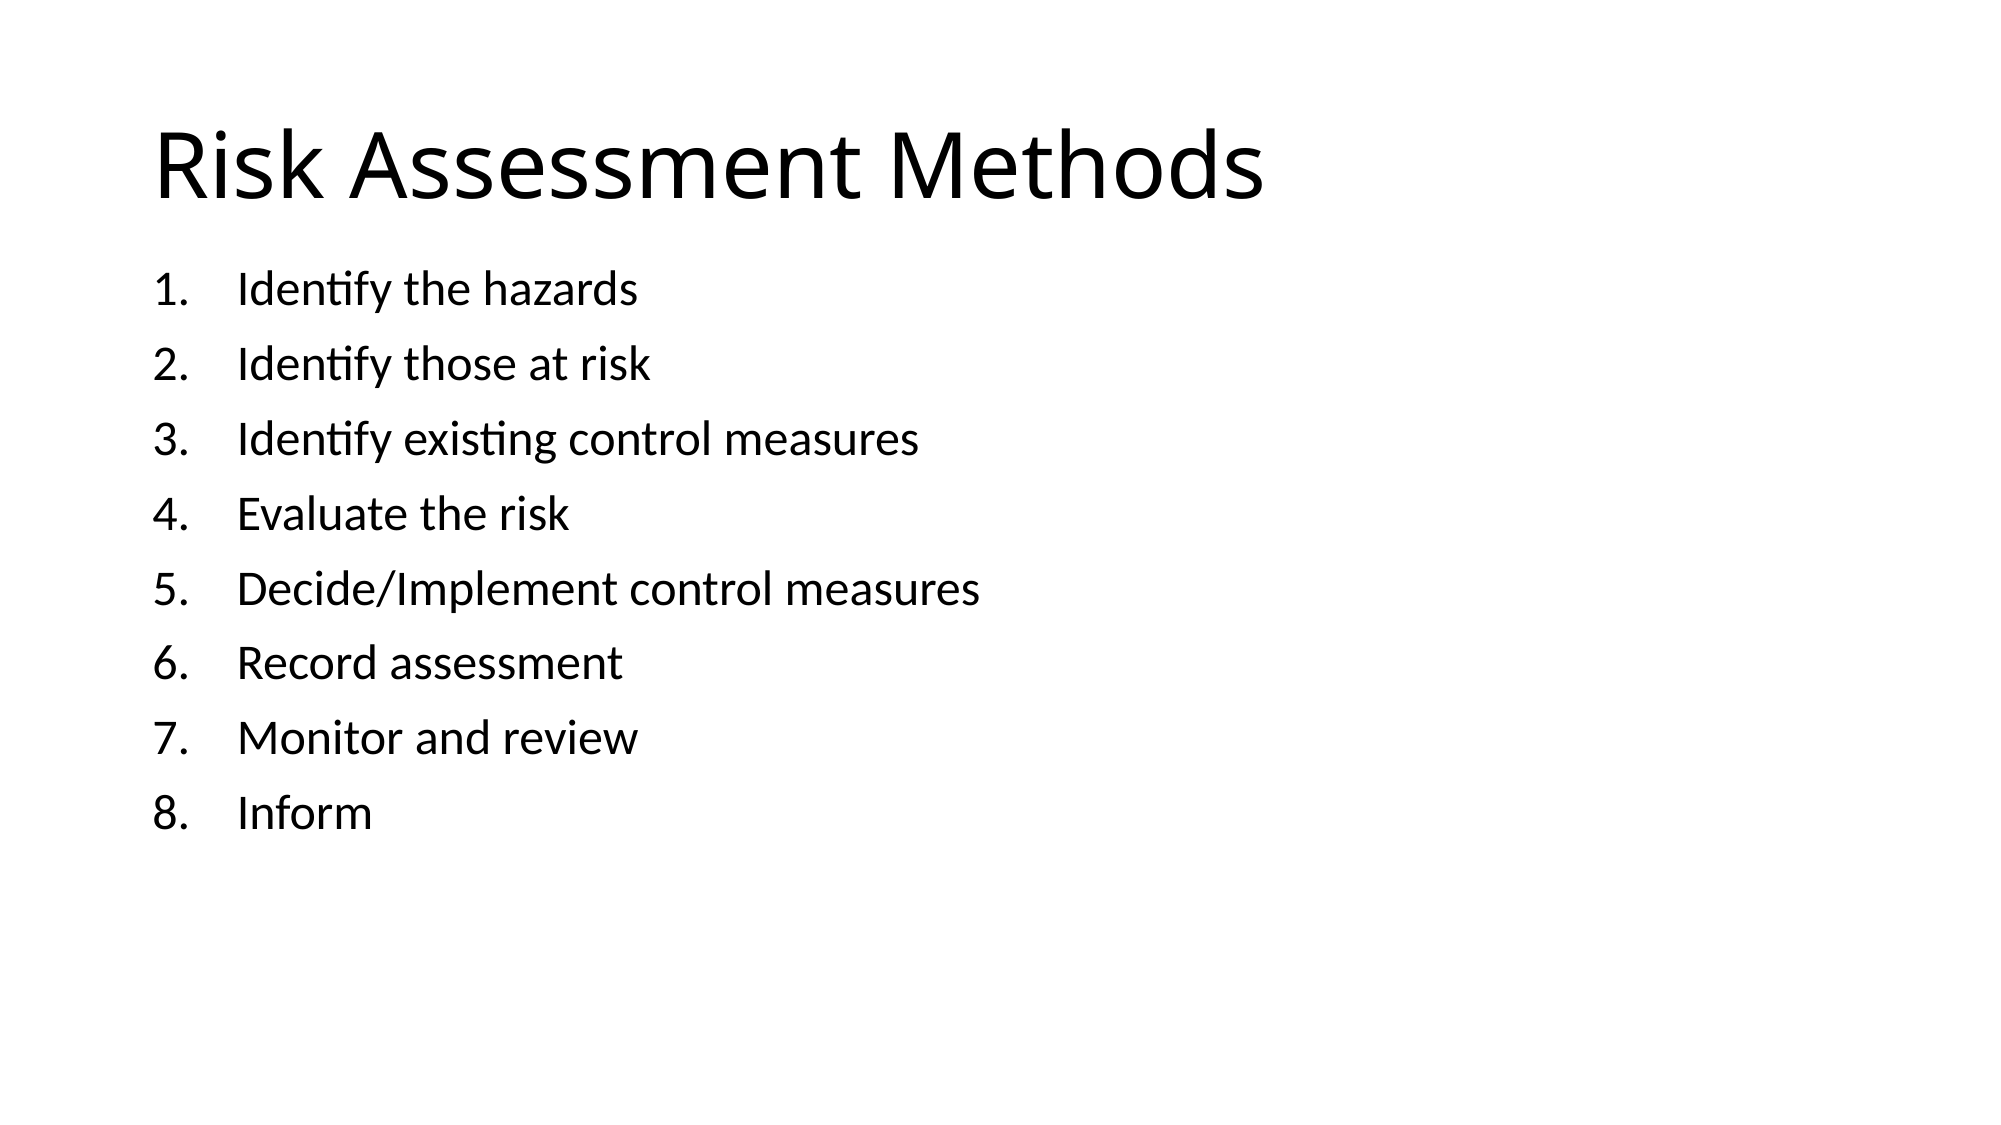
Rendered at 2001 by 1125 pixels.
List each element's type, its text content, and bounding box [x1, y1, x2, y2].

list Identify the hazards Identify those at risk Identify existing control measures Evaluate the risk Decide/Implement control measures Record assessment Monitor and review Inform [137, 254, 1863, 1014]
title Risk Assessment Methods [137, 59, 1863, 254]
